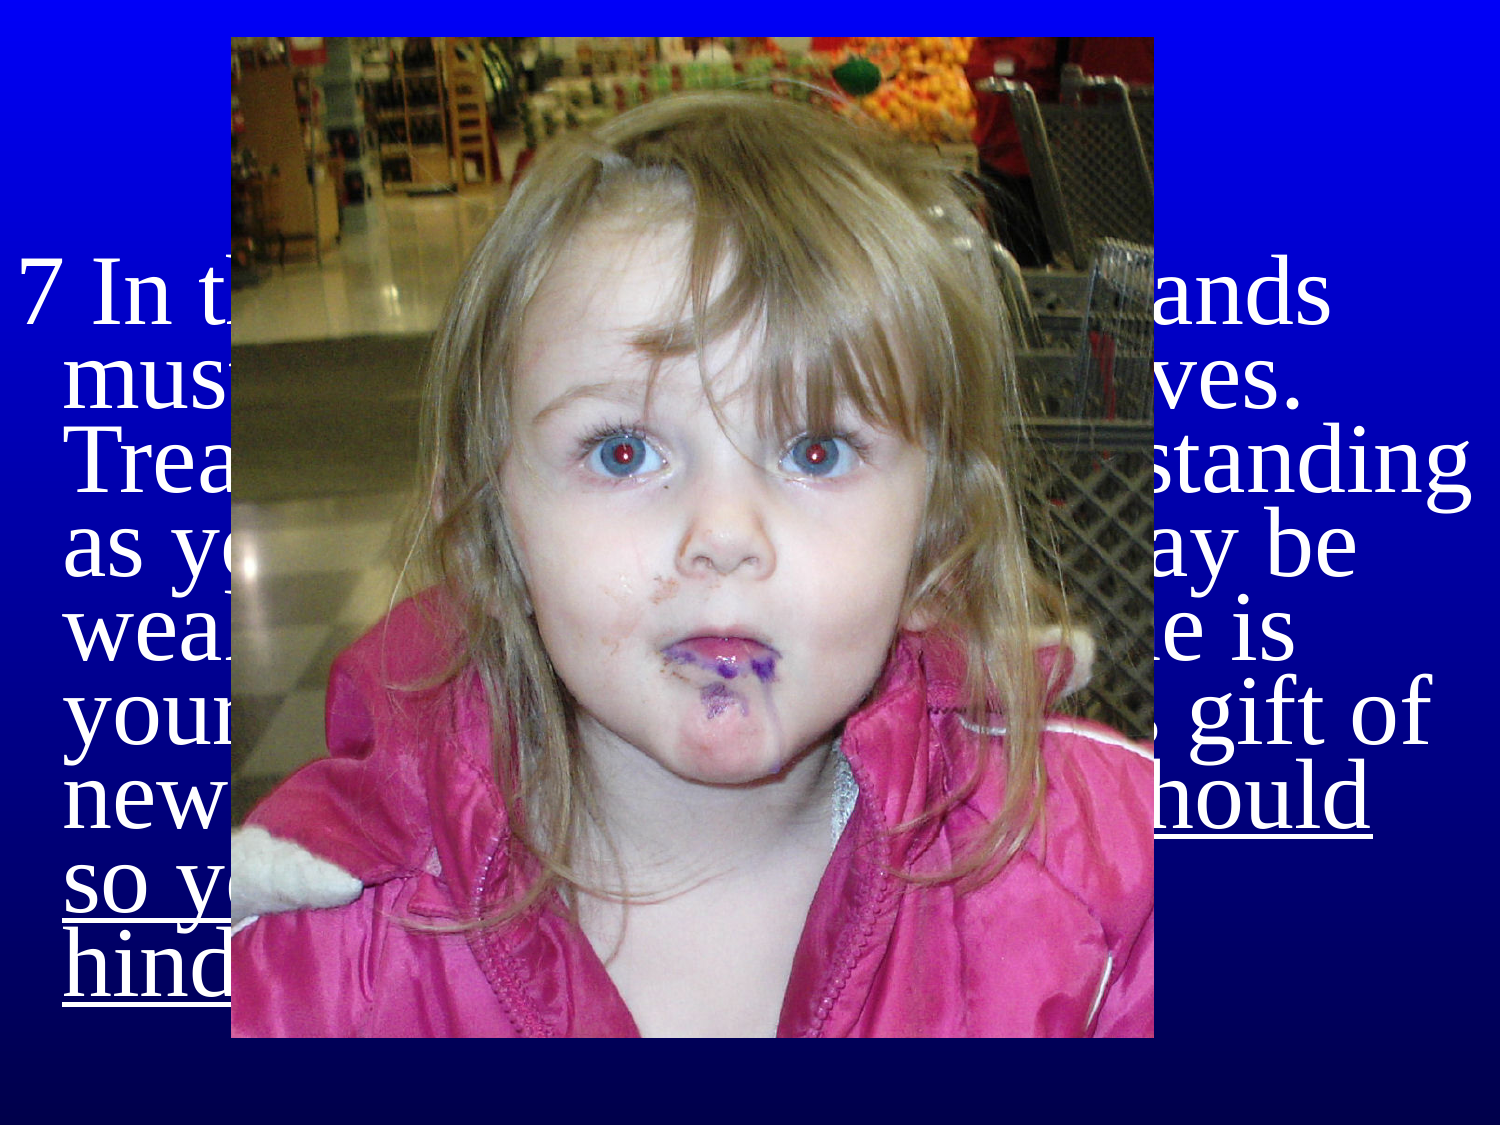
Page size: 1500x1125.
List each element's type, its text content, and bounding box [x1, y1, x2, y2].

picture [231, 37, 1154, 1038]
title 1 Peter 3 [0, 12, 1500, 263]
list 7 In the same way, you husbands must give honor to your wives. Treat your wife with understanding as you live together. She may be weaker than you are, but she is your equal partner in God’s gift of new life. Treat her as you should so your prayers will not be hindered. [0, 263, 1500, 1051]
